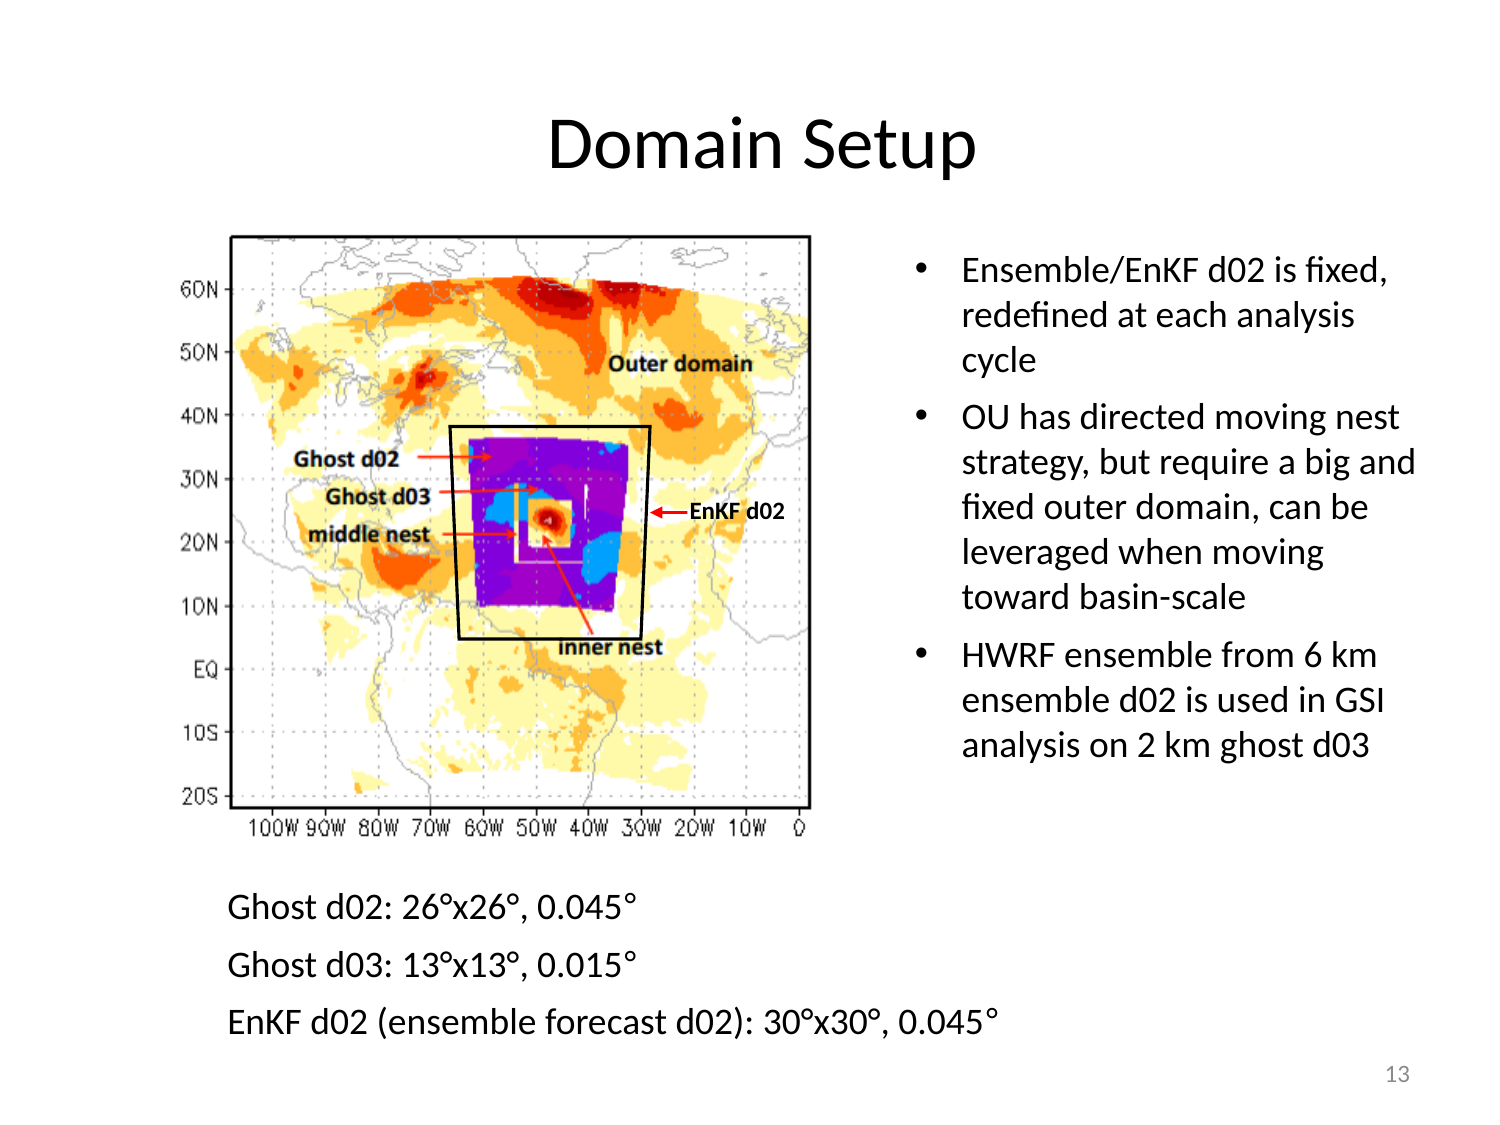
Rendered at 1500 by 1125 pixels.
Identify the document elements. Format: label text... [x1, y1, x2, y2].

slide_number 13 [1074, 1042, 1425, 1103]
text_box Ghost d02: 26°x26°, 0.045° Ghost d03: 13°x13°, 0.015° EnKF d02 (ensemble forecast d02): 30°x30°, 0.045° [212, 874, 1213, 1050]
title Domain Setup [87, 44, 1438, 233]
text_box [149, 212, 863, 852]
text_box Ensemble/EnKF d02 is fixed, redefined at each analysis cycle OU has directed moving nest strategy, but require a big and fixed outer domain, can be leveraged when moving toward basin-scale HWRF ensemble from 6 km ensemble d02 is used in GSI analysis on 2 km ghost d03 [899, 237, 1438, 773]
